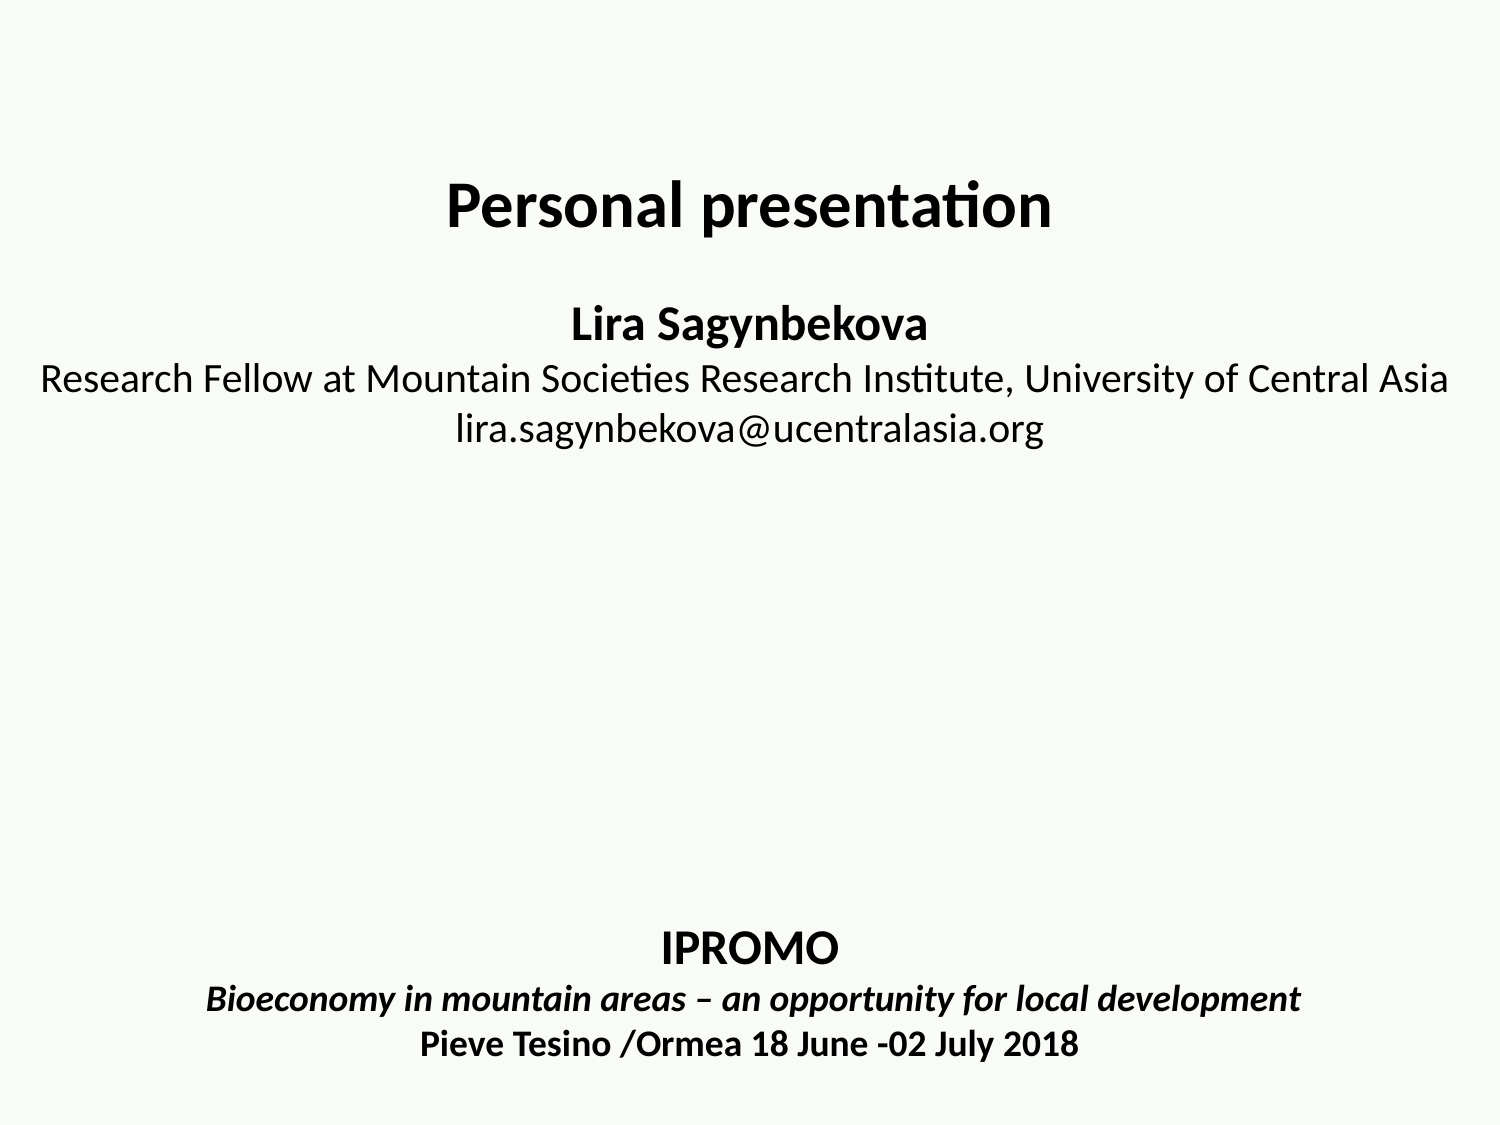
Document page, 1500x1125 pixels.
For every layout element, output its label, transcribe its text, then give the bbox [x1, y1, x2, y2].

text_box IPROMO Bioeconomy in mountain areas – an opportunity for local development Pieve Tesino /Ormea 18 June -02 July 2018 [0, 907, 1500, 1072]
text_box Personal presentation Lira Sagynbekova Research Fellow at Mountain Societies Research Institute, University of Central Asia lira.sagynbekova@ucentralasia.org [0, 153, 1500, 458]
